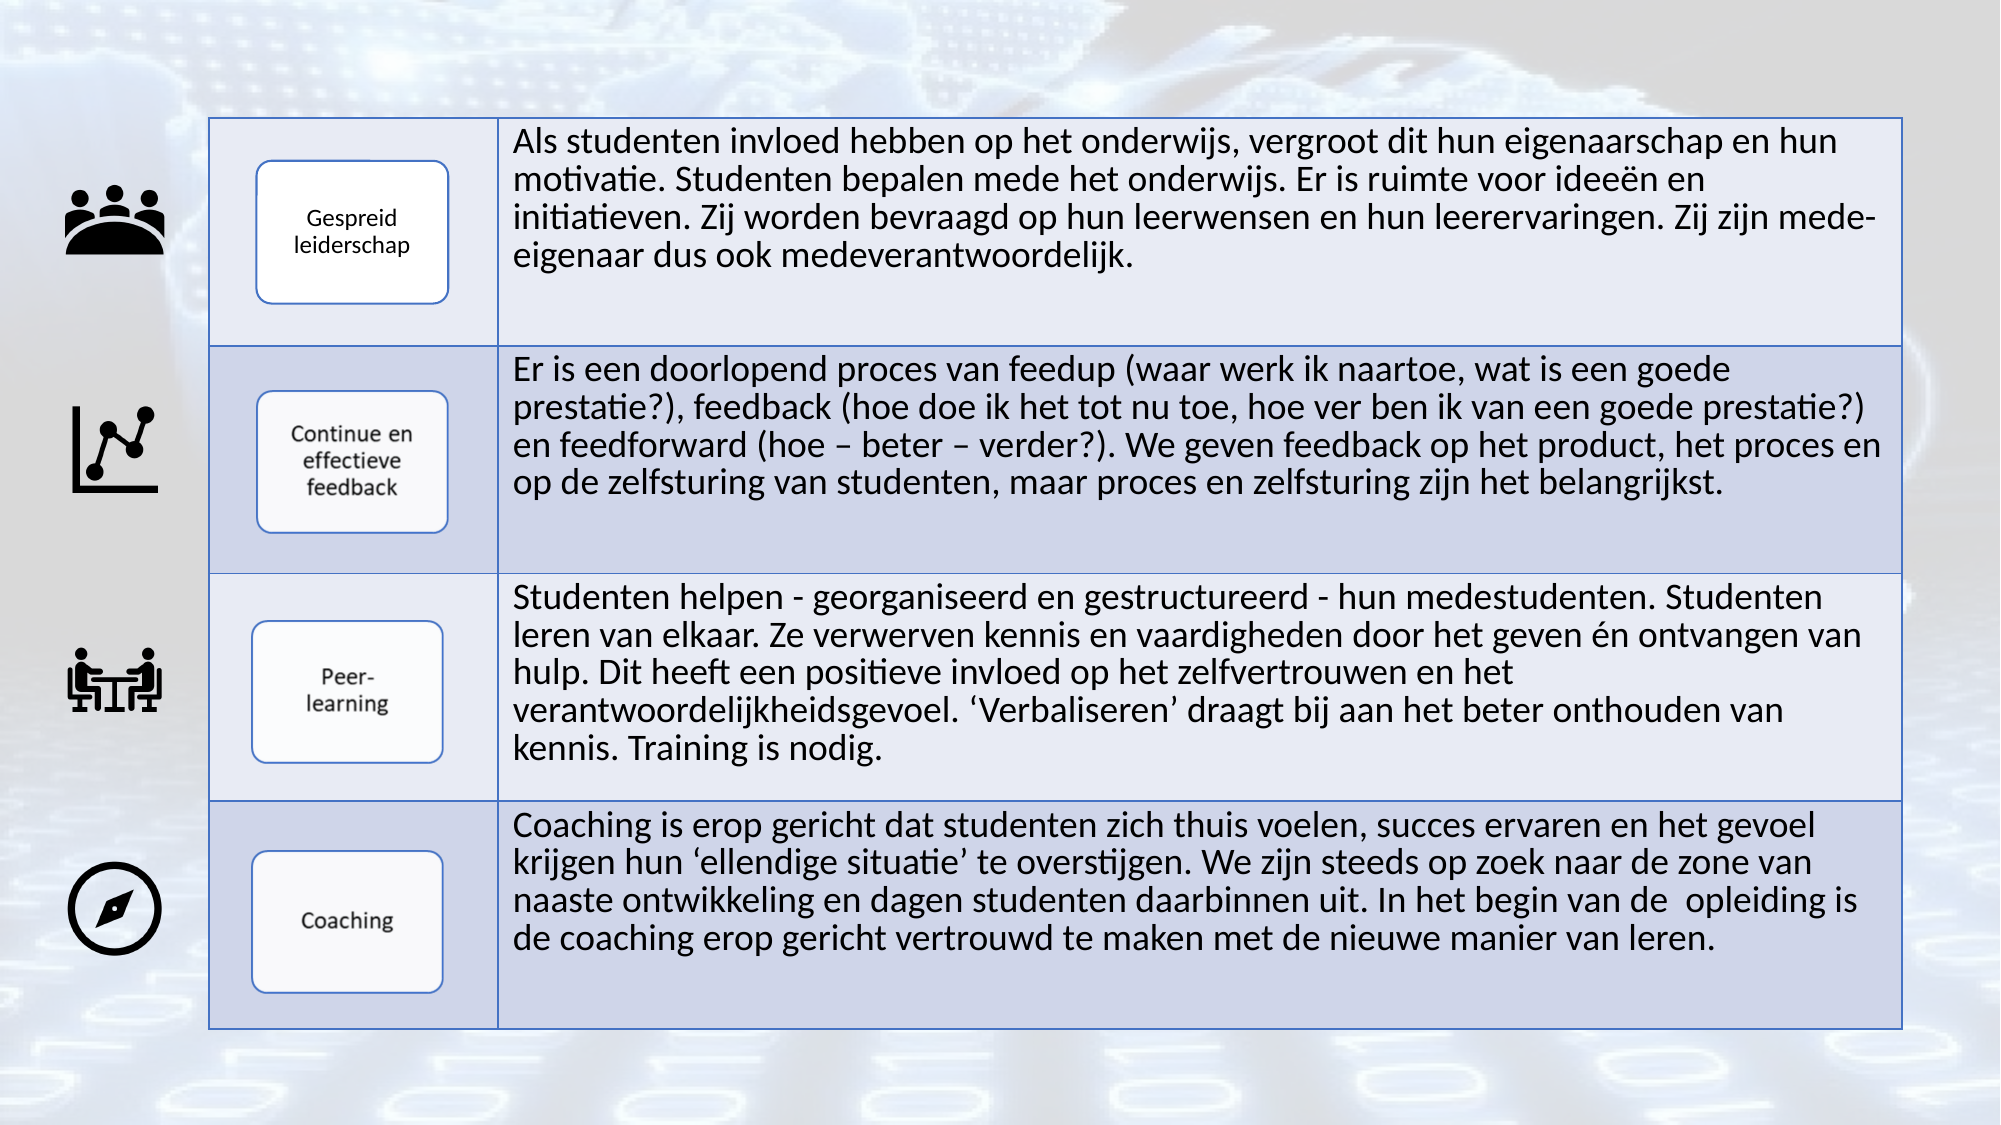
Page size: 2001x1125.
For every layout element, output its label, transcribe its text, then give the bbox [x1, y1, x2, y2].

picture [55, 849, 174, 968]
table_cell [210, 347, 497, 573]
table_header Als studenten invloed hebben op het onderwijs, vergroot dit hun eigenaarschap en hun motivatie. Studenten bepalen mede het onderwijs. Er is ruimte voor ideeën en initiatieven. Zij worden bevraagd op hun leerwensen en hun leerervaringen. Zij zijn mede-eigenaar dus ook medeverantwoordelijk. [499, 119, 1901, 345]
picture [251, 620, 444, 764]
table_cell [210, 802, 497, 1028]
table_cell Studenten helpen - georganiseerd en gestructureerd - hun medestudenten. Studenten leren van elkaar. Ze verwerven kennis en vaardigheden door het geven én ontvangen van hulp. Dit heeft een positieve invloed op het zelfvertrouwen en het verantwoordelijkheidsgevoel. ‘Verbaliseren’ draagt bij aan het beter onthouden van kennis. Training is nodig. [499, 574, 1901, 800]
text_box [256, 160, 449, 304]
picture [256, 390, 449, 534]
table_cell [210, 574, 497, 800]
picture [55, 160, 174, 279]
picture [55, 620, 174, 739]
table_cell Er is een doorlopend proces van feedup (waar werk ik naartoe, wat is een goede prestatie?), feedback (hoe doe ik het tot nu toe, hoe ver ben ik van een goede prestatie?) en feedforward (hoe – beter – verder?). We geven feedback op het product, het proces en op de zelfsturing van studenten, maar proces en zelfsturing zijn het belangrijkst. [499, 347, 1901, 573]
table_header [210, 119, 497, 345]
table_cell Coaching is erop gericht dat studenten zich thuis voelen, succes ervaren en het gevoel krijgen hun ‘ellendige situatie’ te overstijgen. We zijn steeds op zoek naar de zone van naaste ontwikkeling en dagen studenten daarbinnen uit. In het begin van de opleiding is de coaching erop gericht vertrouwd te maken met de nieuwe manier van leren. [499, 802, 1901, 1028]
picture [55, 390, 174, 509]
picture [251, 850, 444, 994]
